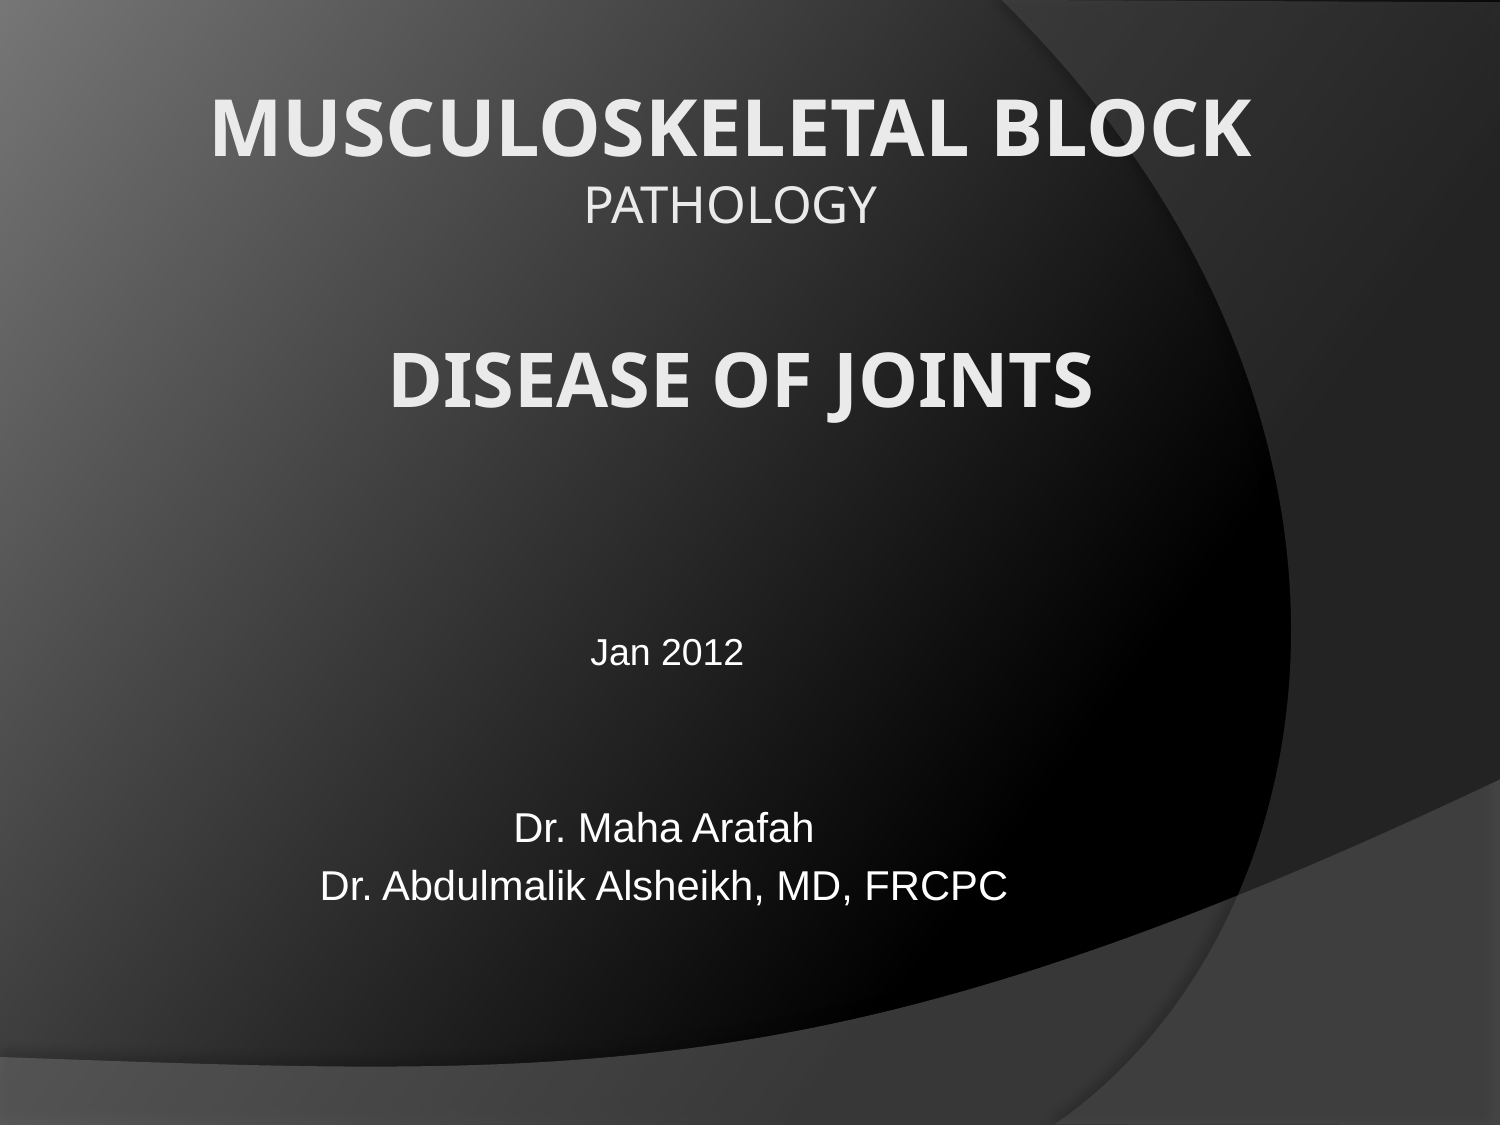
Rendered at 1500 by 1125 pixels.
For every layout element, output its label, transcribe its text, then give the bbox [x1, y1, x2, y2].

text_box Jan 2012 [575, 621, 759, 681]
title MUSCULOSKELETAL BLOCK Pathology Disease of Joints [199, 70, 1263, 448]
subtitle Dr. Maha Arafah Dr. Abdulmalik Alsheikh, MD, FRCPC [128, 679, 1192, 968]
